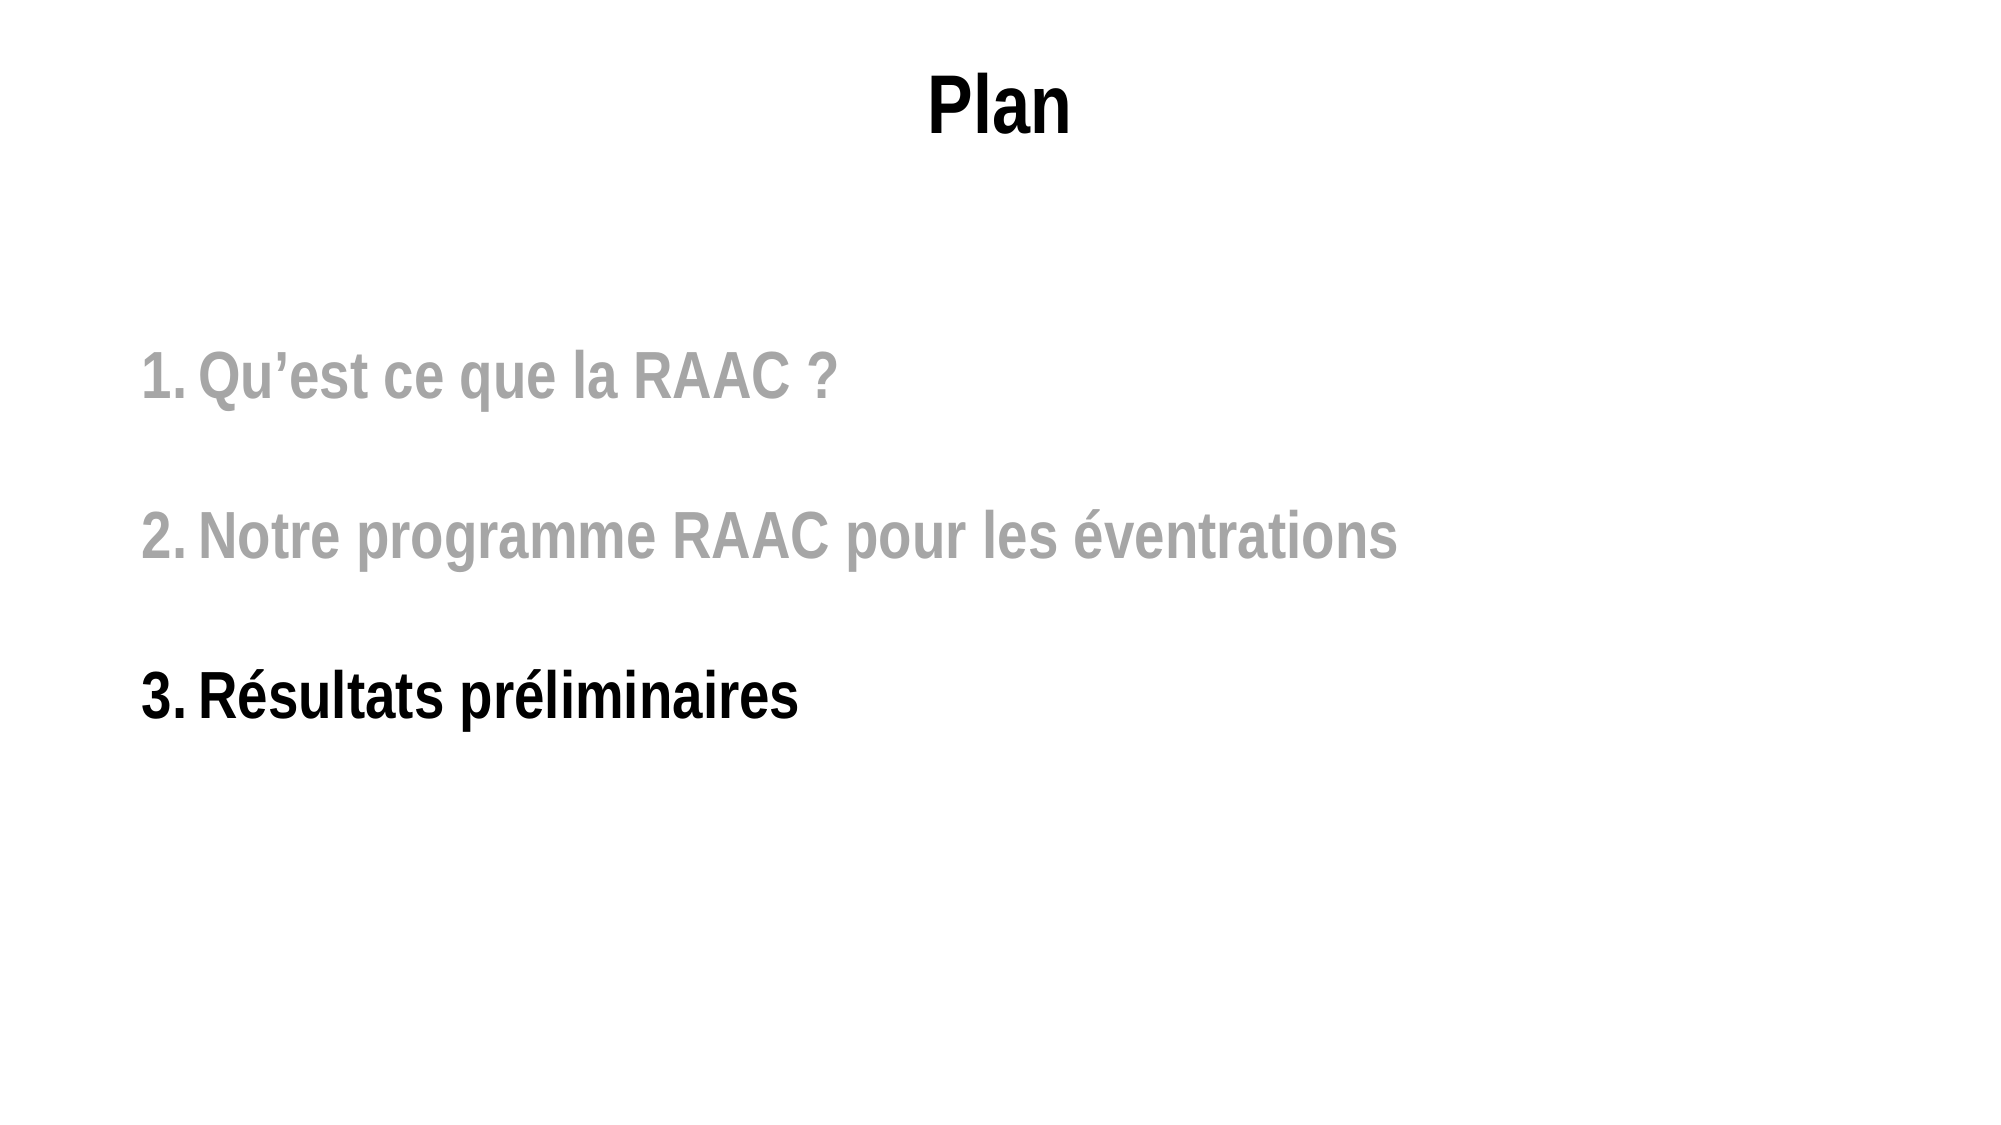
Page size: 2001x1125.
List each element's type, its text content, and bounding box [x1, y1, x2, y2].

text_box Plan [249, 42, 1750, 158]
text_box Qu’est ce que la RAAC ? Notre programme RAAC pour les éventrations Résultats préliminaires [127, 324, 1852, 739]
